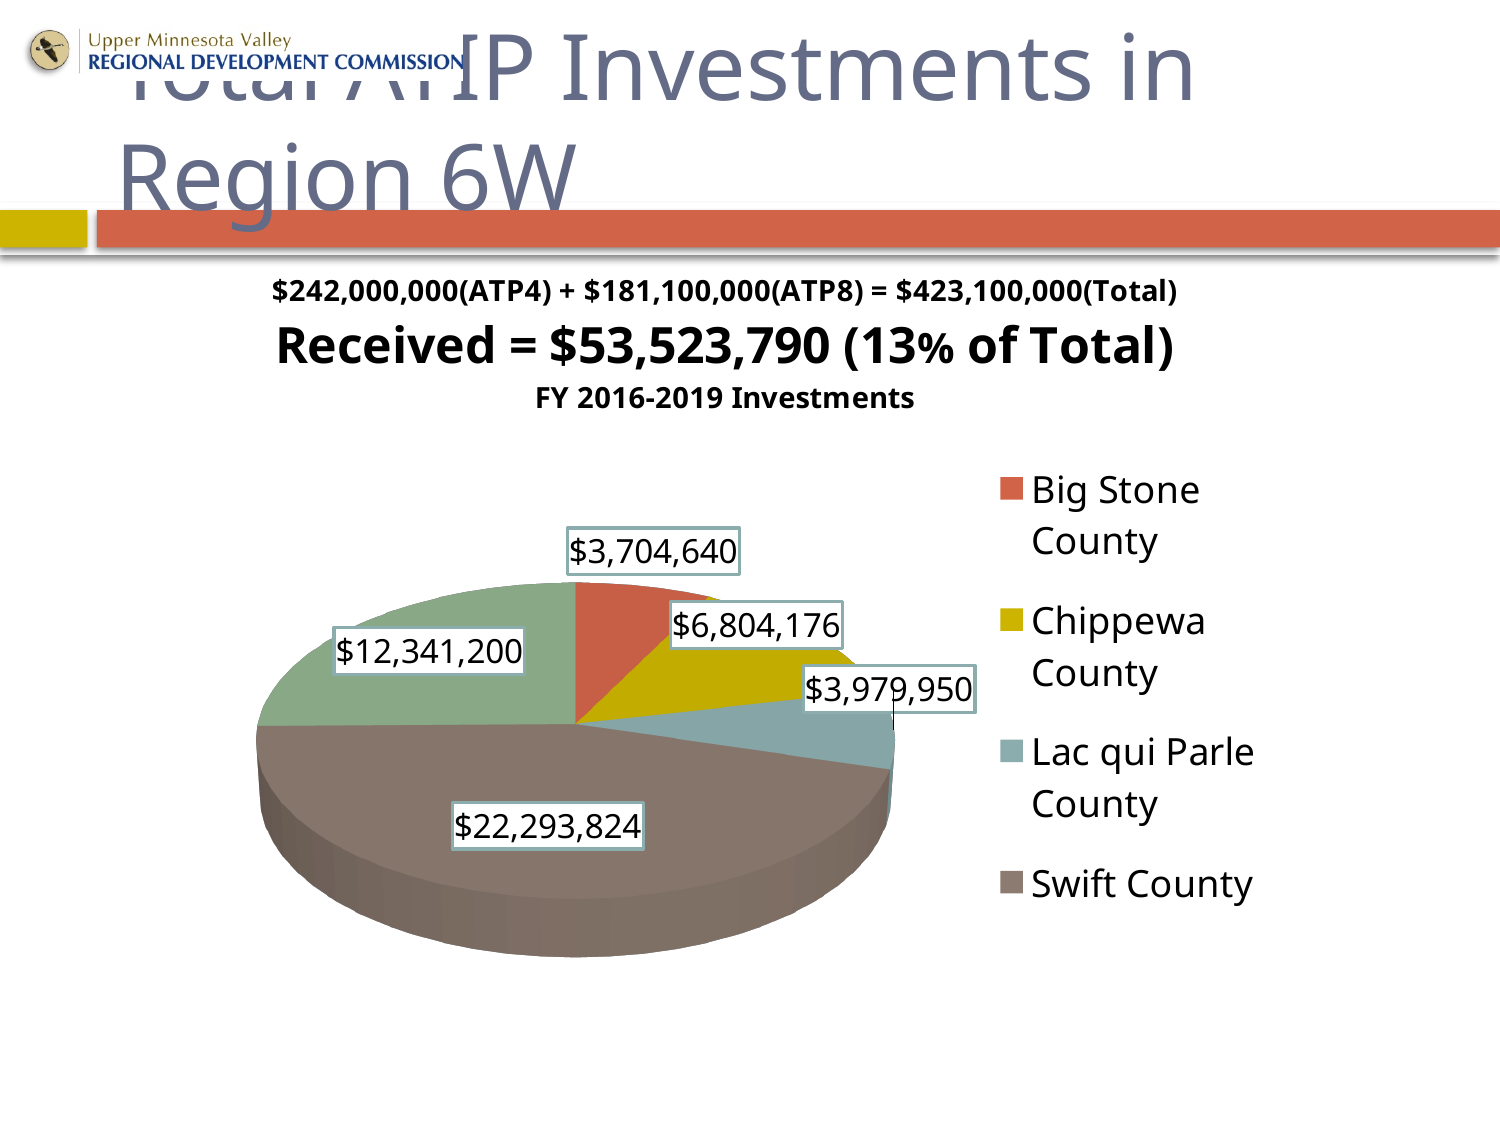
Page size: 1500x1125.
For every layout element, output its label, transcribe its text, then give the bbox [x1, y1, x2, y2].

picture [19, 24, 463, 81]
chart [149, 262, 1301, 1125]
title Total ATIP Investments in Region 6W [100, 37, 1438, 200]
